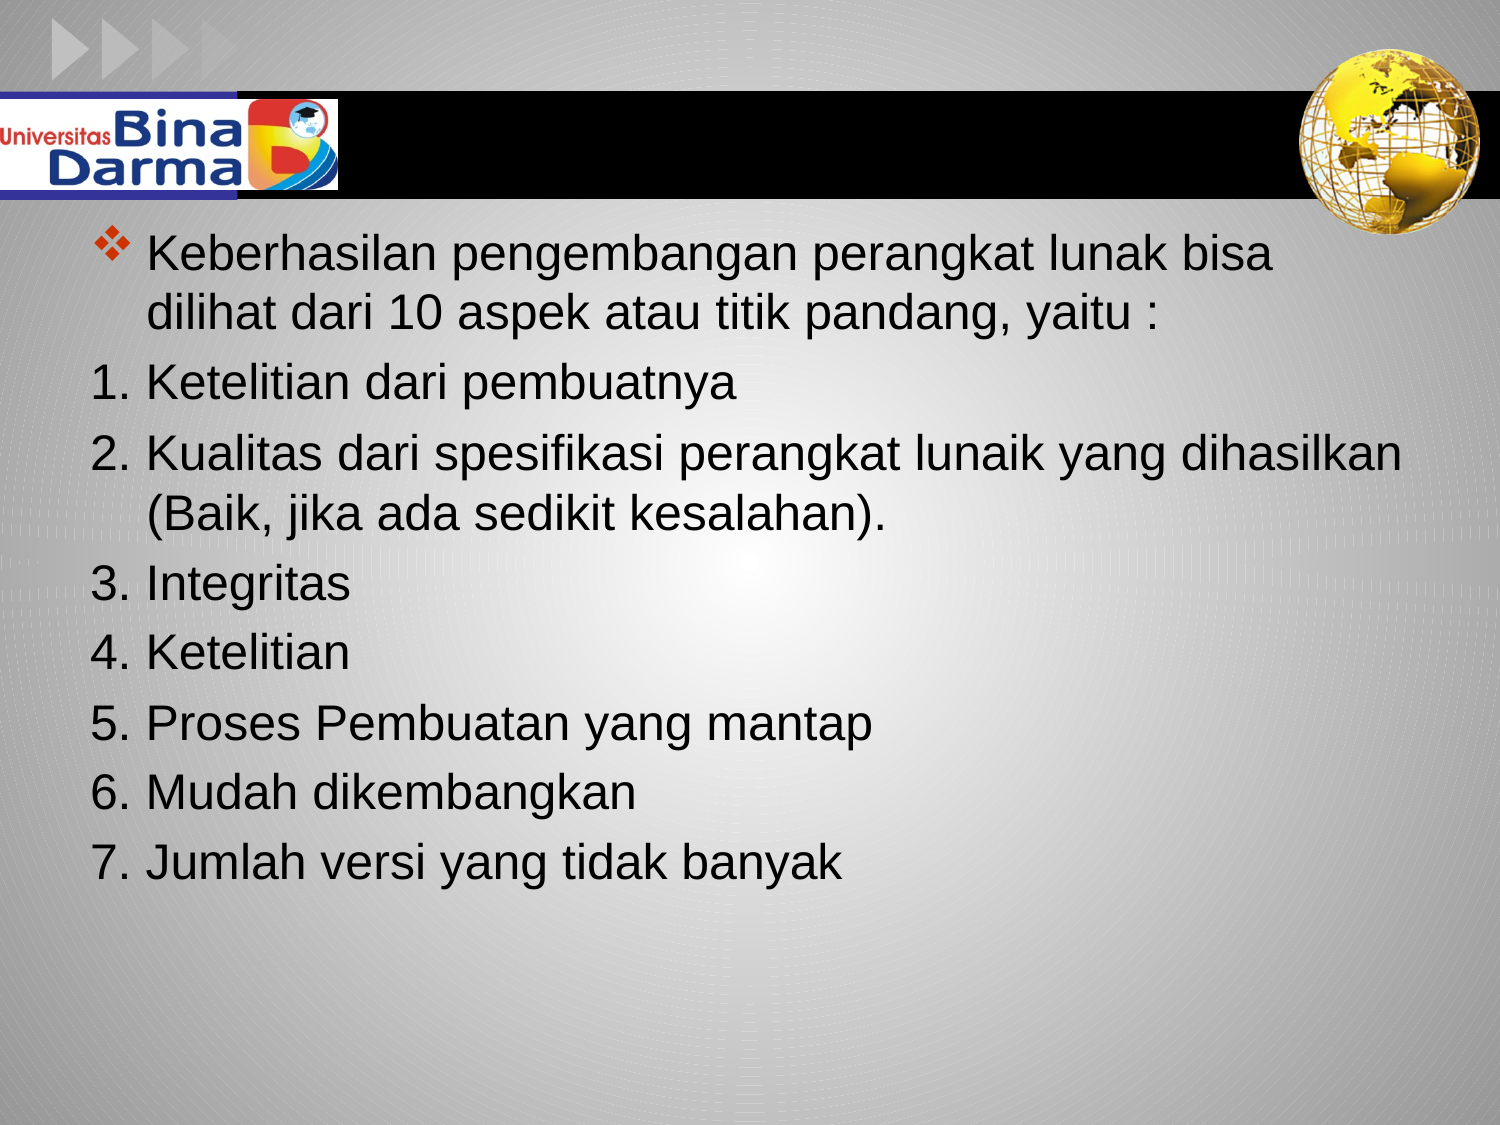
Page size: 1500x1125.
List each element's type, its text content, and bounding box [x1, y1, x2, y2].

picture [0, 99, 338, 190]
picture [1299, 49, 1480, 235]
list Keberhasilan pengembangan perangkat lunak bisa dilihat dari 10 aspek atau titik pandang, yaitu : 1. Ketelitian dari pembuatnya 2. Kualitas dari spesifikasi perangkat lunaik yang dihasilkan (Baik, jika ada sedikit kesalahan). 3. Integritas 4. Ketelitian 5. Proses Pembuatan yang mantap 6. Mudah dikembangkan 7. Jumlah versi yang tidak banyak [74, 212, 1426, 1038]
